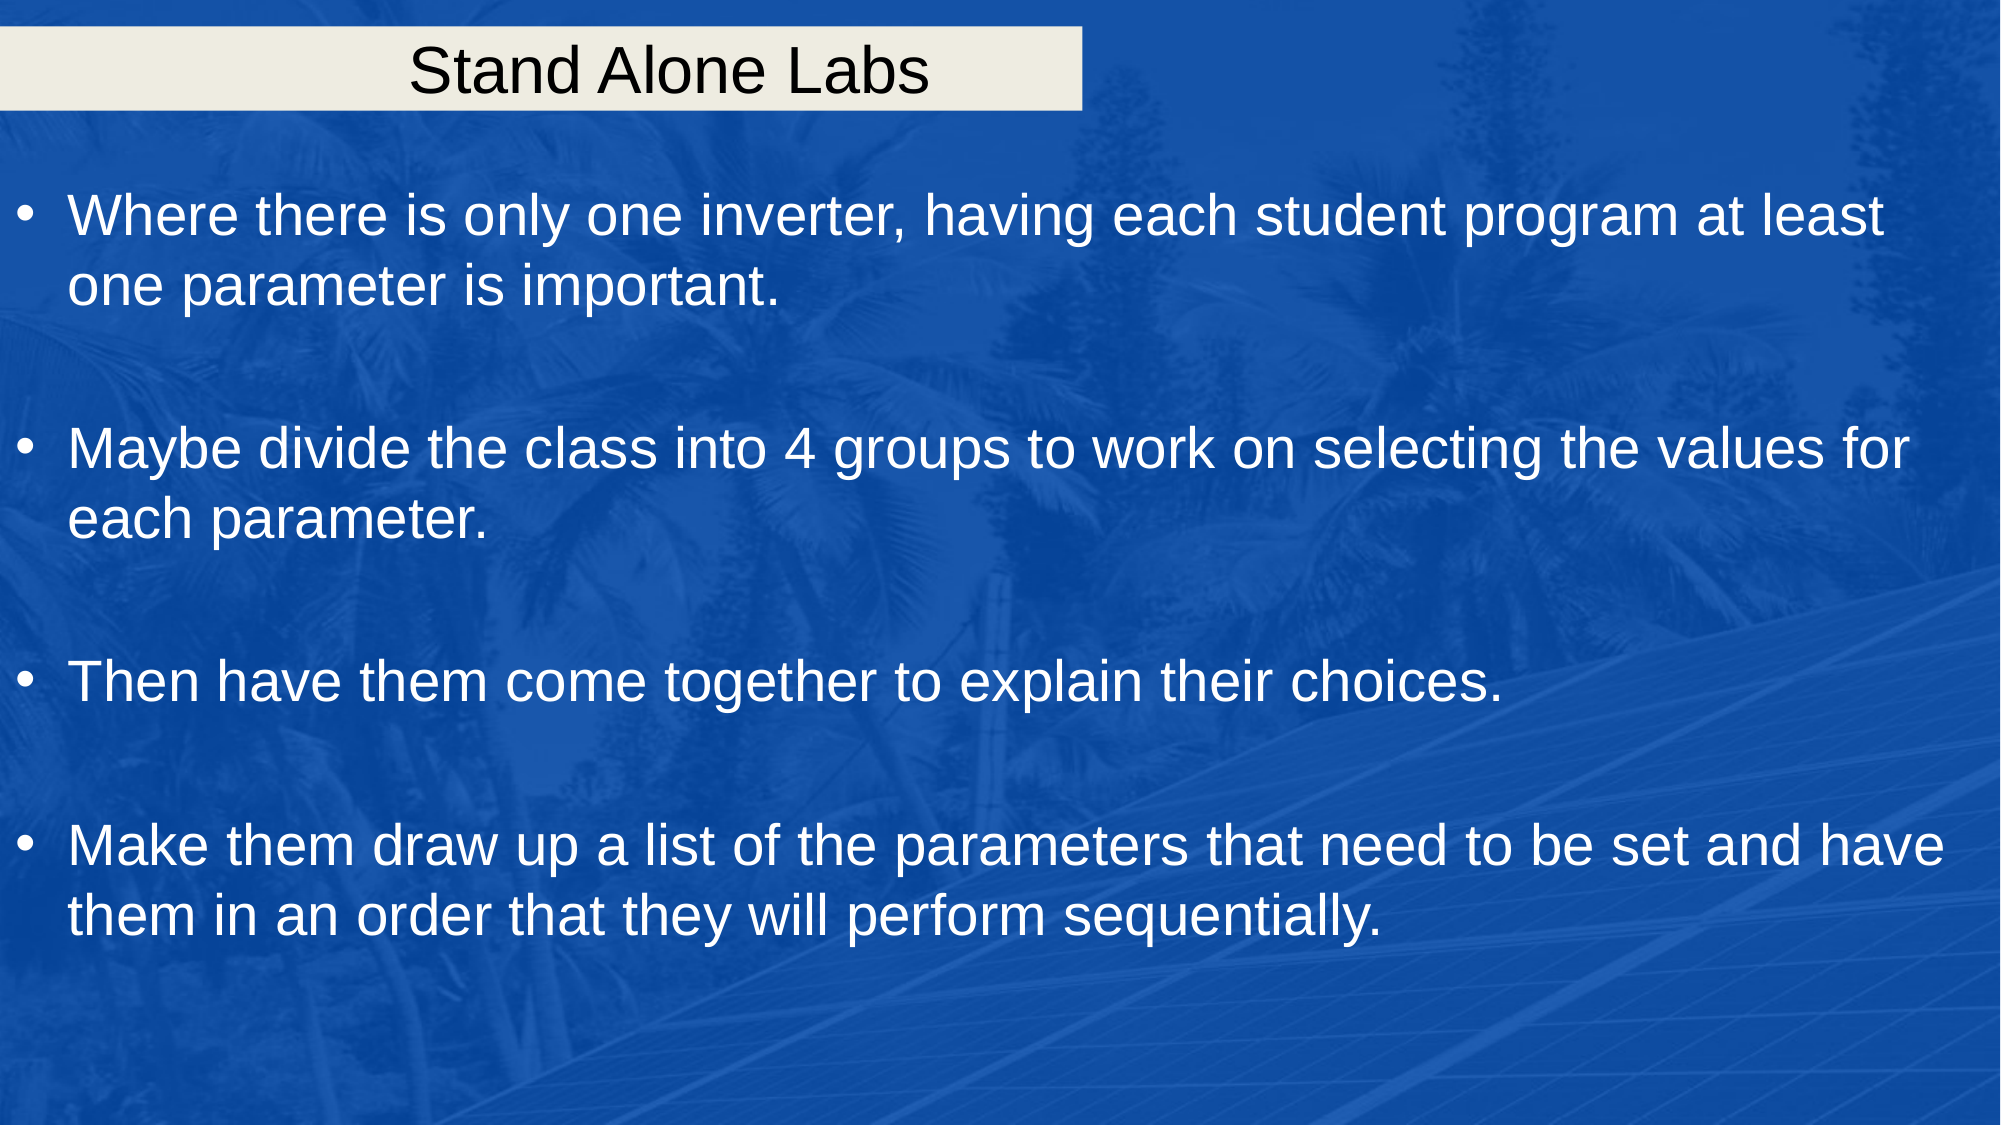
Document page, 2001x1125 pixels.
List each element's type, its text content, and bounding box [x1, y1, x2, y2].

picture [0, 0, 2001, 1125]
title Stand Alone Labs [274, 11, 1066, 123]
list Where there is only one inverter, having each student program at least one parameter is important. Maybe divide the class into 4 groups to work on selecting the values for each parameter. Then have them come together to explain their choices. Make them draw up a list of the parameters that need to be set and have them in an order that they will perform sequentially. [0, 169, 2000, 1114]
